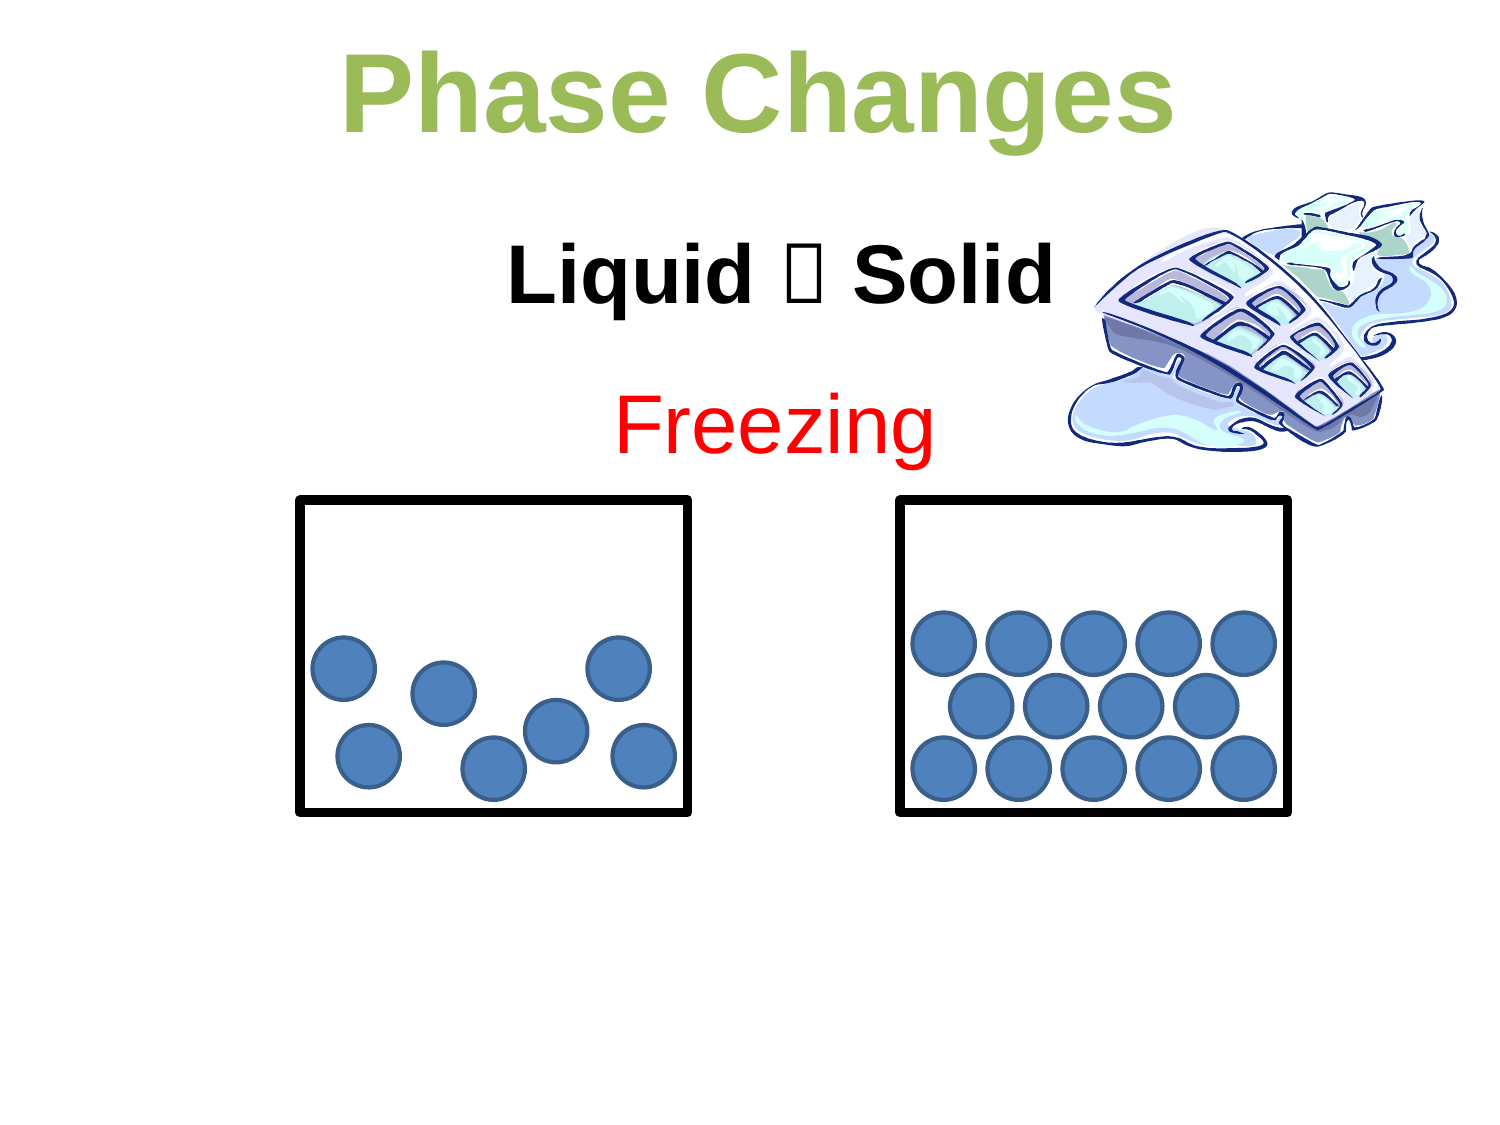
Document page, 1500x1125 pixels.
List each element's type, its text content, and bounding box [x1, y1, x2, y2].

text_box [585, 635, 652, 703]
text_box [985, 735, 1053, 802]
text_box [1135, 610, 1203, 678]
text_box [1097, 672, 1165, 740]
text_box [1135, 735, 1203, 802]
text_box [1022, 672, 1090, 740]
text_box [1210, 610, 1278, 678]
text_box [335, 722, 403, 790]
text_box Liquid  Solid [449, 212, 1057, 328]
text_box Phase Changes [324, 12, 1192, 163]
text_box [898, 498, 1289, 815]
text_box [610, 722, 678, 790]
text_box [522, 697, 590, 765]
text_box [910, 735, 978, 802]
text_box [1210, 735, 1278, 802]
text_box [910, 610, 978, 678]
text_box [298, 498, 689, 815]
text_box [947, 672, 1015, 740]
text_box [410, 660, 478, 727]
text_box [310, 635, 378, 703]
picture [1062, 187, 1462, 458]
text_box [1060, 610, 1128, 678]
text_box [460, 735, 528, 802]
text_box [1172, 672, 1240, 740]
text_box [985, 610, 1053, 678]
text_box Freezing [387, 362, 1163, 548]
text_box [1060, 735, 1128, 802]
